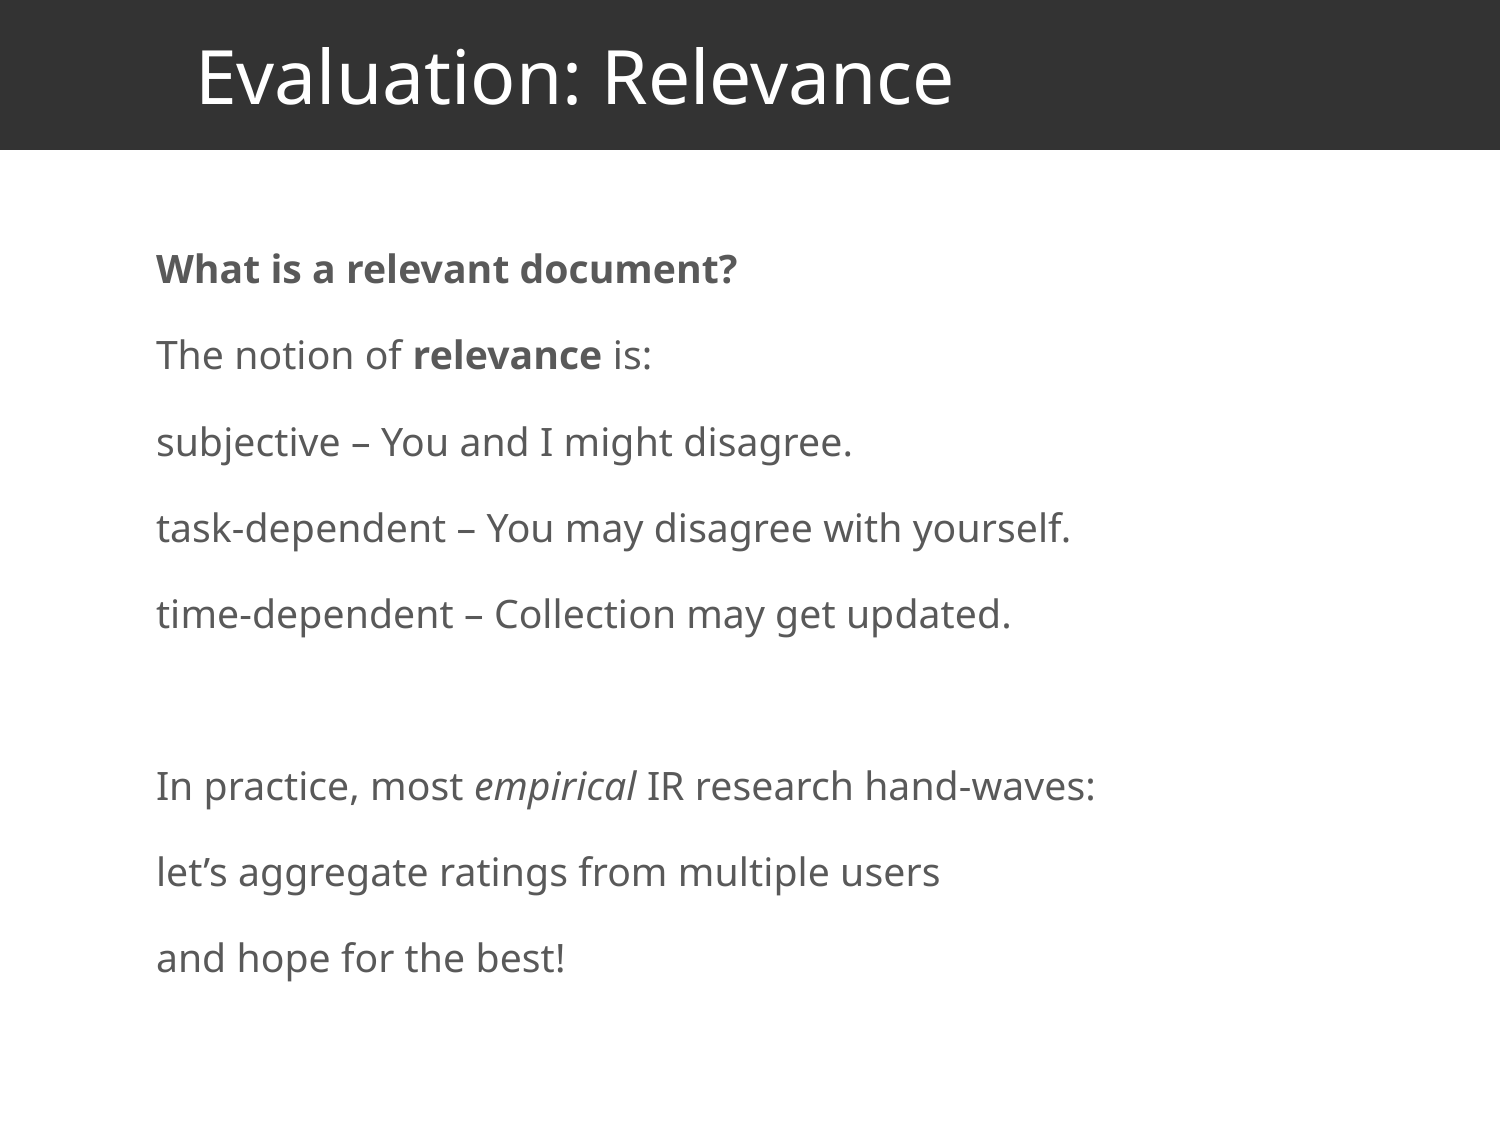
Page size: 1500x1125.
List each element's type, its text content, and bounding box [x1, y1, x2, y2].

list What is a relevant document? The notion of relevance is: subjective – You and I might disagree. task-dependent – You may disagree with yourself. time-dependent – Collection may get updated. In practice, most empirical IR research hand-waves: let’s aggregate ratings from multiple users and hope for the best! [0, 150, 1500, 1078]
title Evaluation: Relevance [0, 0, 1500, 150]
